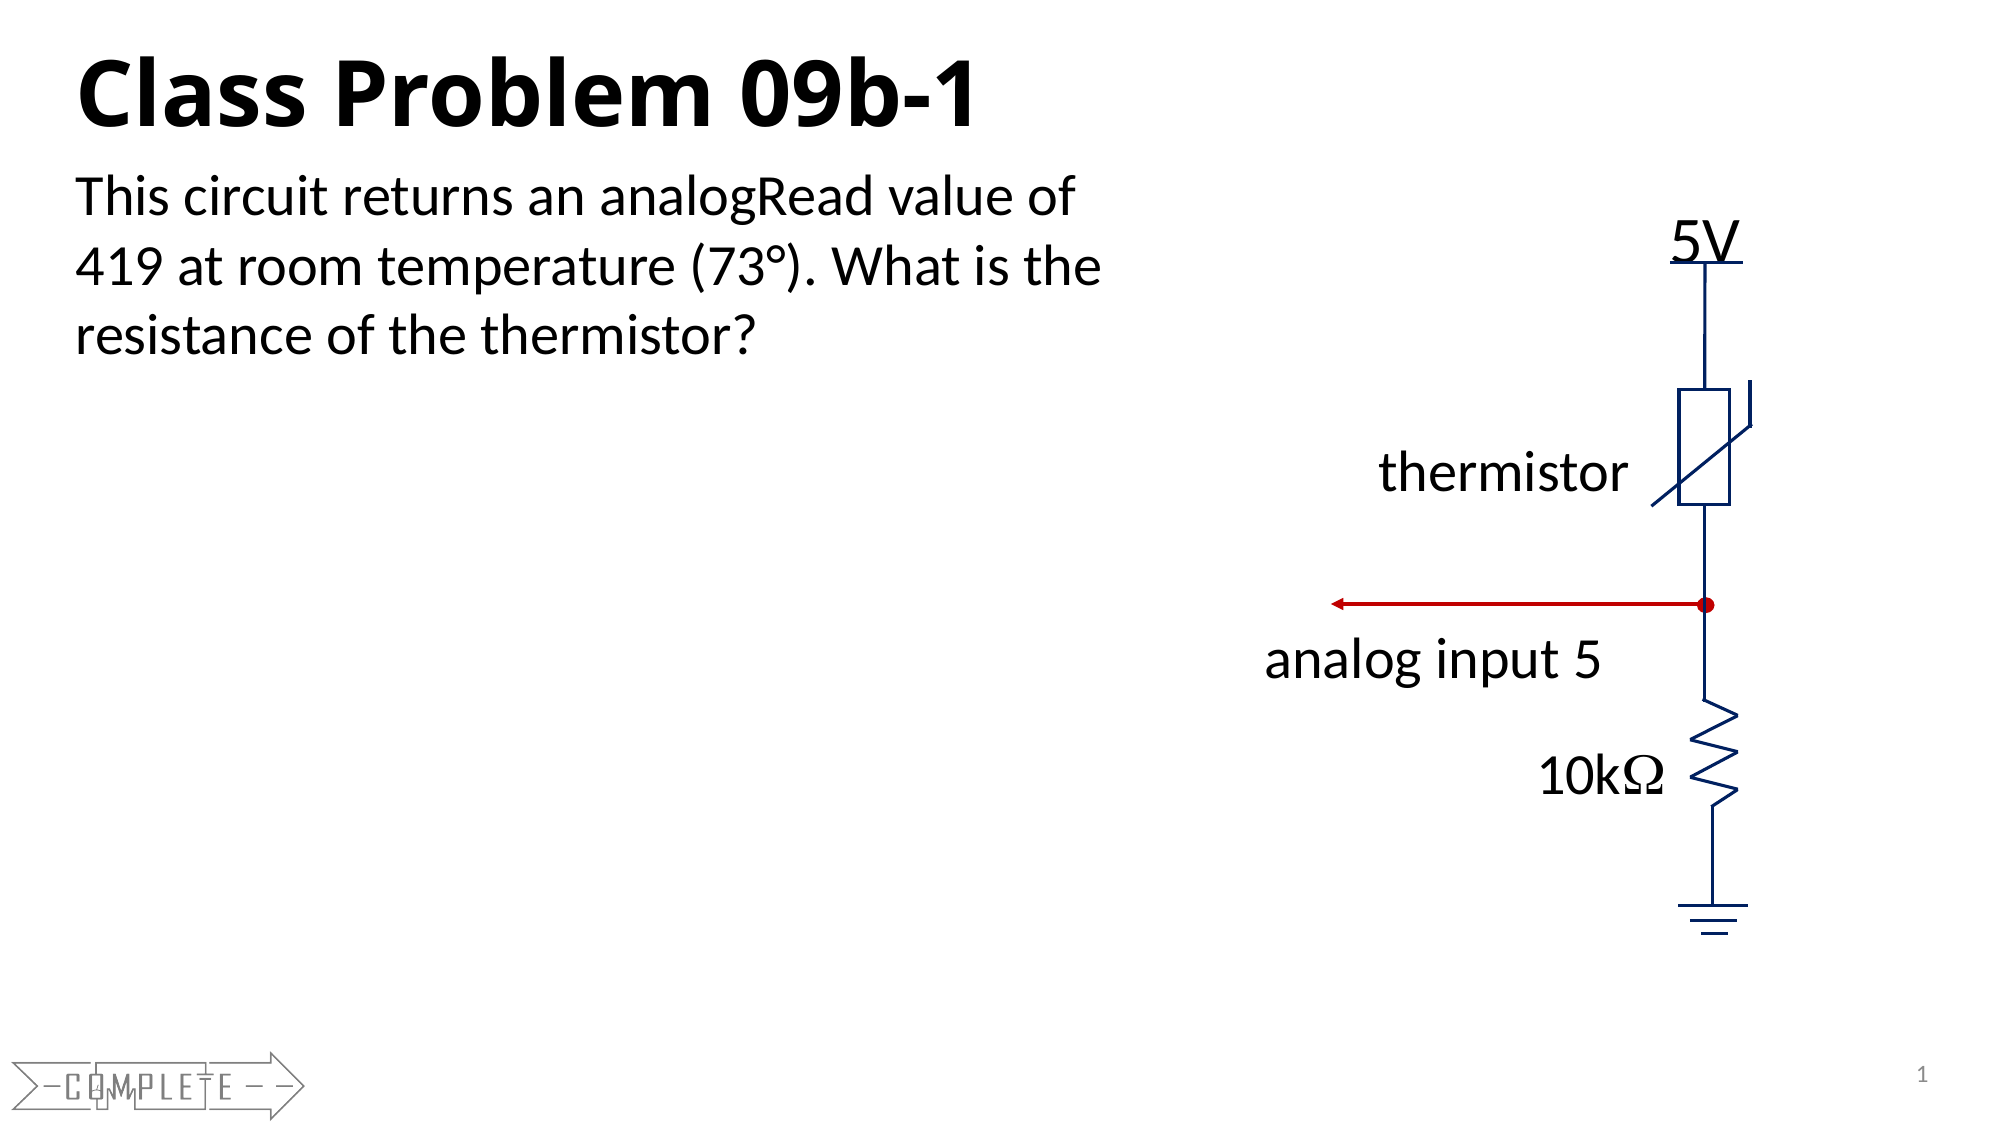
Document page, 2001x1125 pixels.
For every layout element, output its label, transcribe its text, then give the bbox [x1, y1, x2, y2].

title Class Problem 09b-1 [60, 34, 1944, 158]
picture [0, 1035, 309, 1125]
slide_number 1 [1412, 1042, 1944, 1103]
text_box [1229, 177, 1791, 934]
text_box This circuit returns an analogRead value of 419 at room temperature (73°). What is the resistance of the thermistor? [60, 149, 1134, 375]
